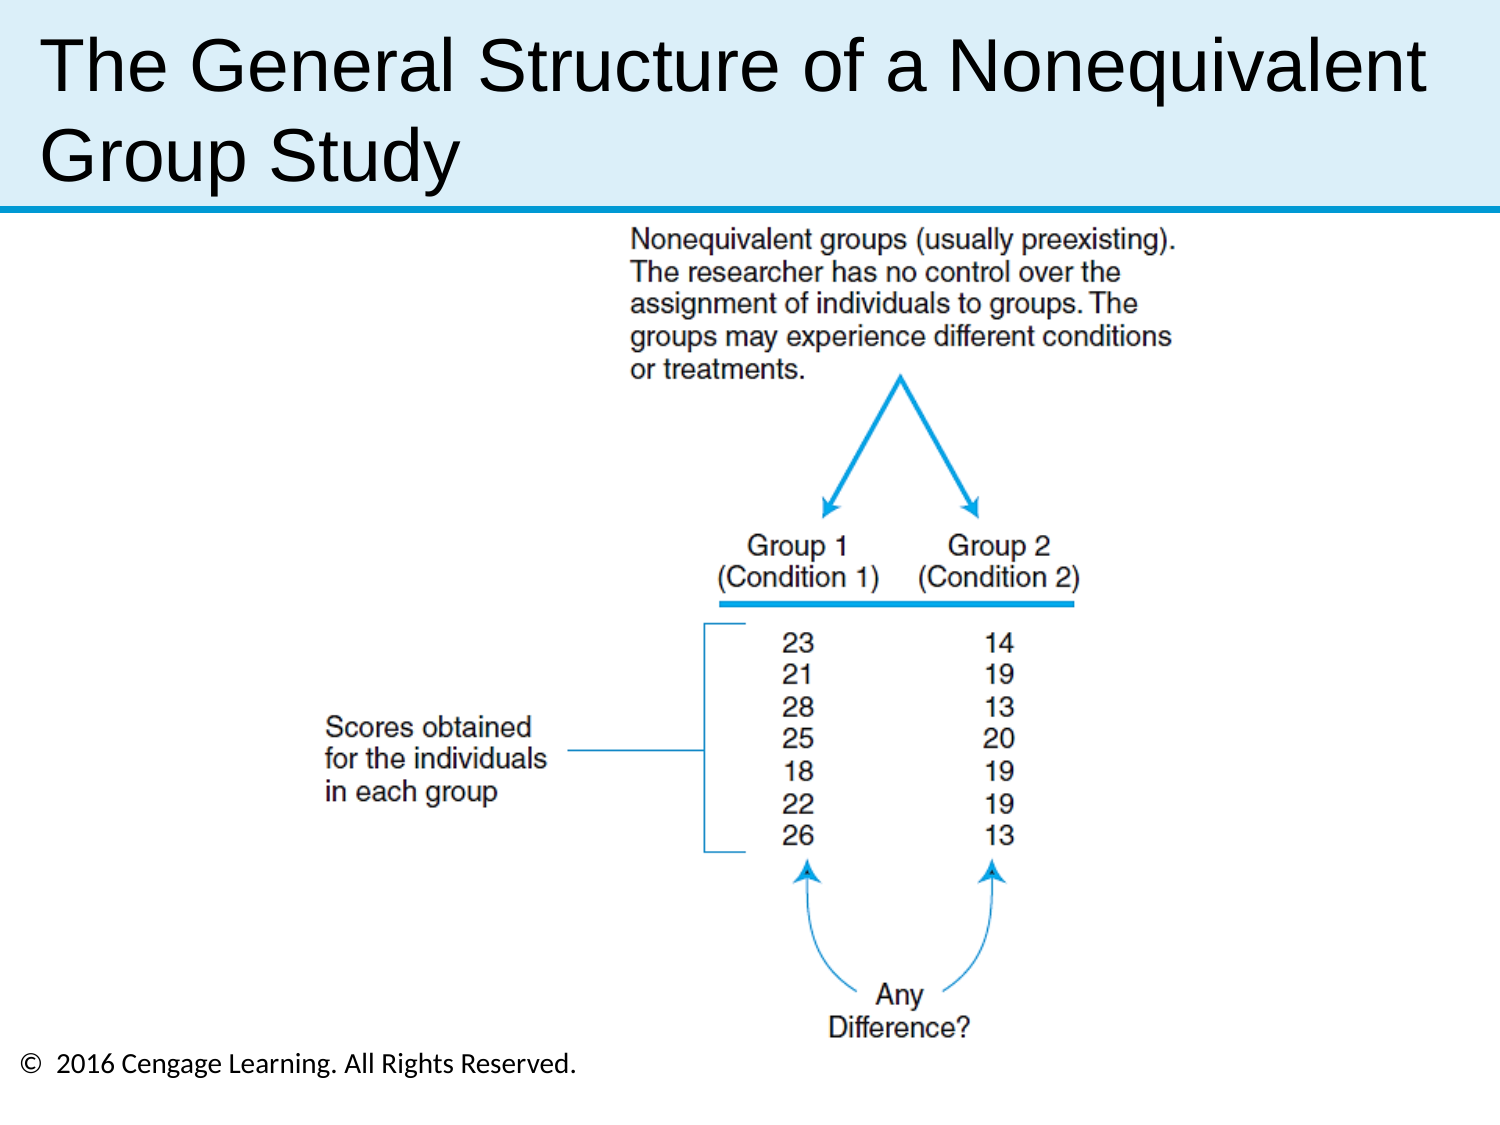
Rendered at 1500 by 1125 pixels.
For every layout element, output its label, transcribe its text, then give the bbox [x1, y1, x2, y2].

picture [305, 218, 1195, 1044]
picture [0, 0, 1500, 205]
title The General Structure of a Nonequivalent Group Study [24, 12, 1476, 201]
